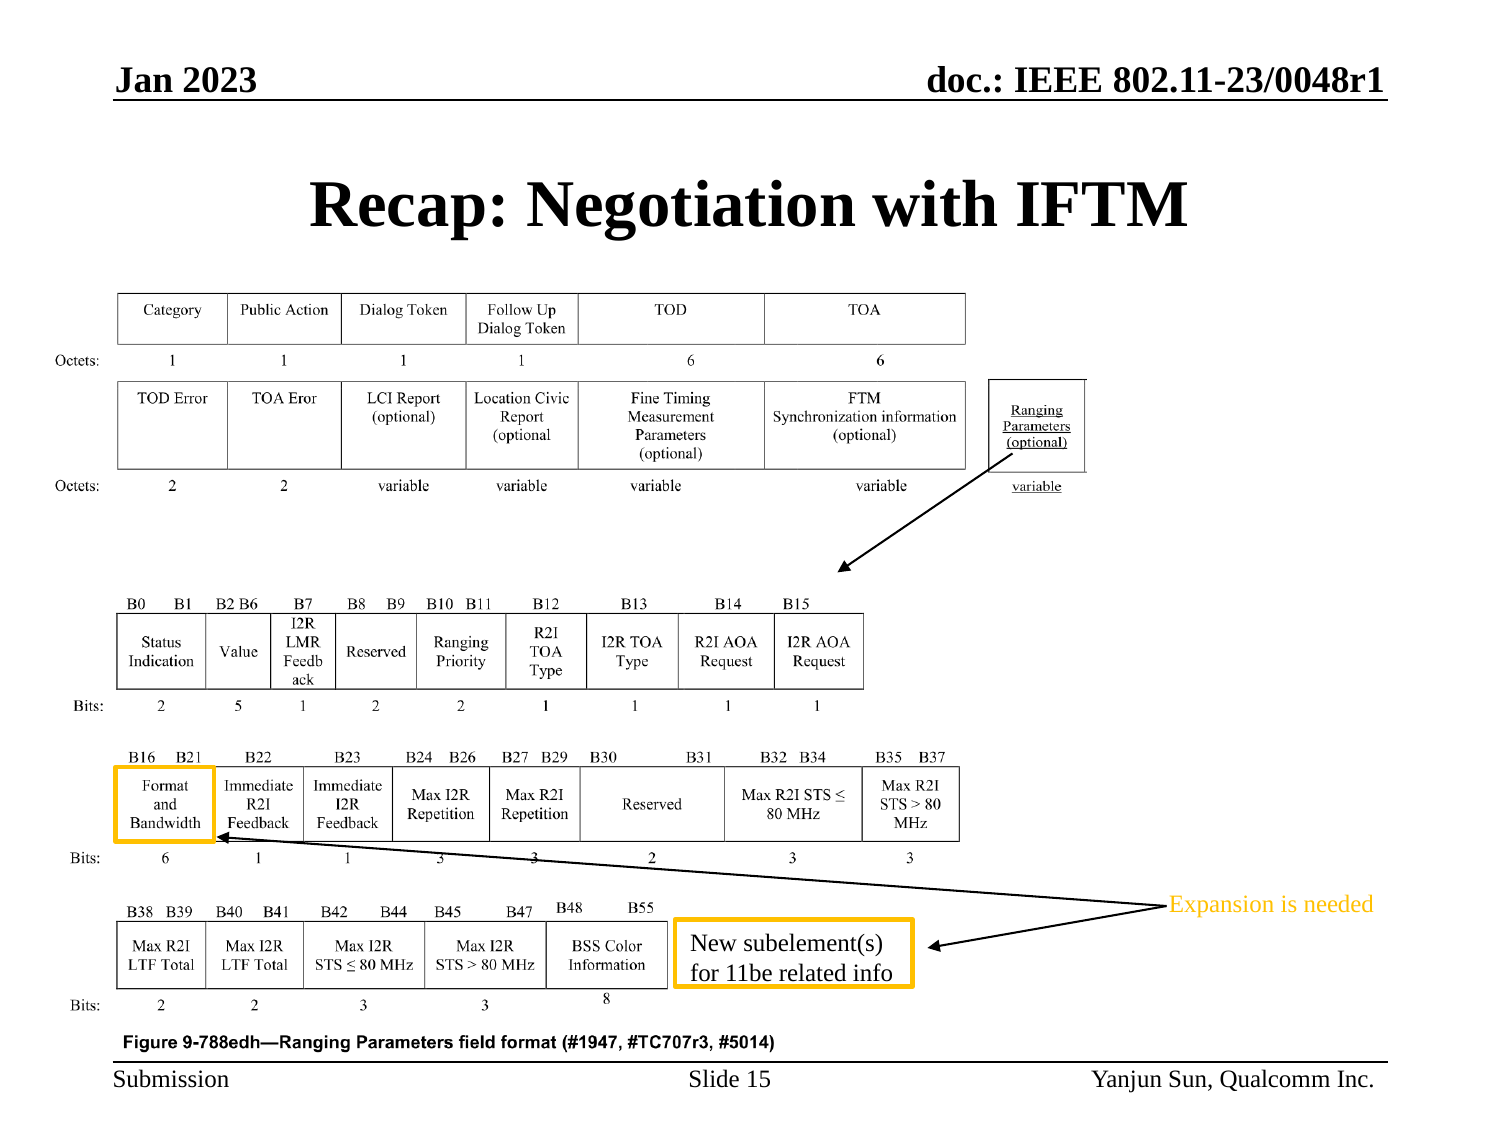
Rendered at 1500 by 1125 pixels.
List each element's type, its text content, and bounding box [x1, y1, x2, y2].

picture [62, 584, 971, 1060]
footer Yanjun Sun, Qualcomm Inc. [1087, 1061, 1376, 1093]
slide_number Slide 15 [685, 1068, 774, 1093]
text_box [837, 453, 1013, 573]
text_box Jan 2023 [114, 54, 258, 100]
picture [34, 290, 1087, 496]
title Recap: Negotiation with IFTM [112, 112, 1388, 288]
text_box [216, 836, 1167, 907]
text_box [927, 905, 1167, 949]
text_box Expansion is needed [1171, 879, 1416, 925]
